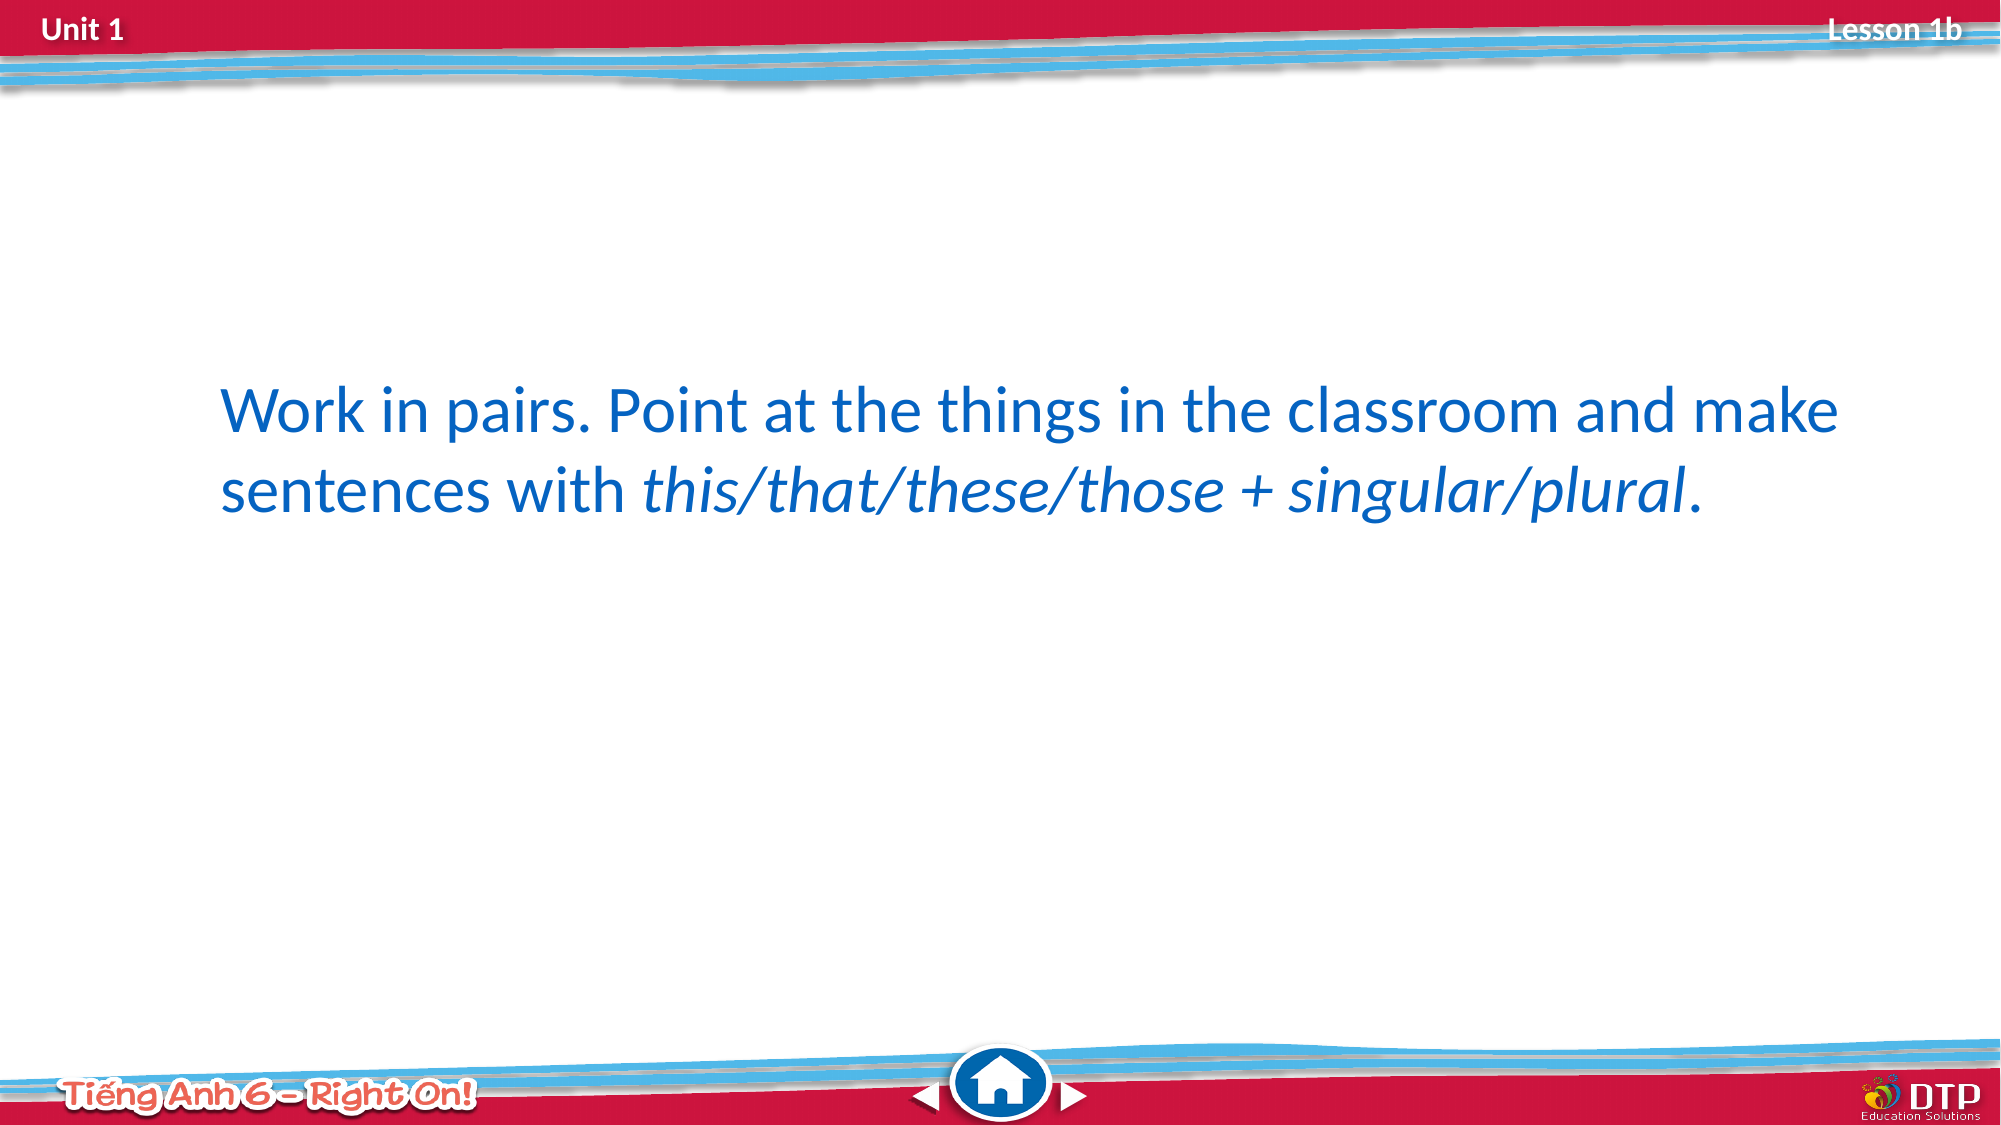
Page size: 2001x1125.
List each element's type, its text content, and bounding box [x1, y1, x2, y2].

picture [0, 0, 2000, 1125]
text_box Work in pairs. Point at the things in the classroom and make sentences with this/that/these/those + singular/plural. [205, 358, 1900, 533]
